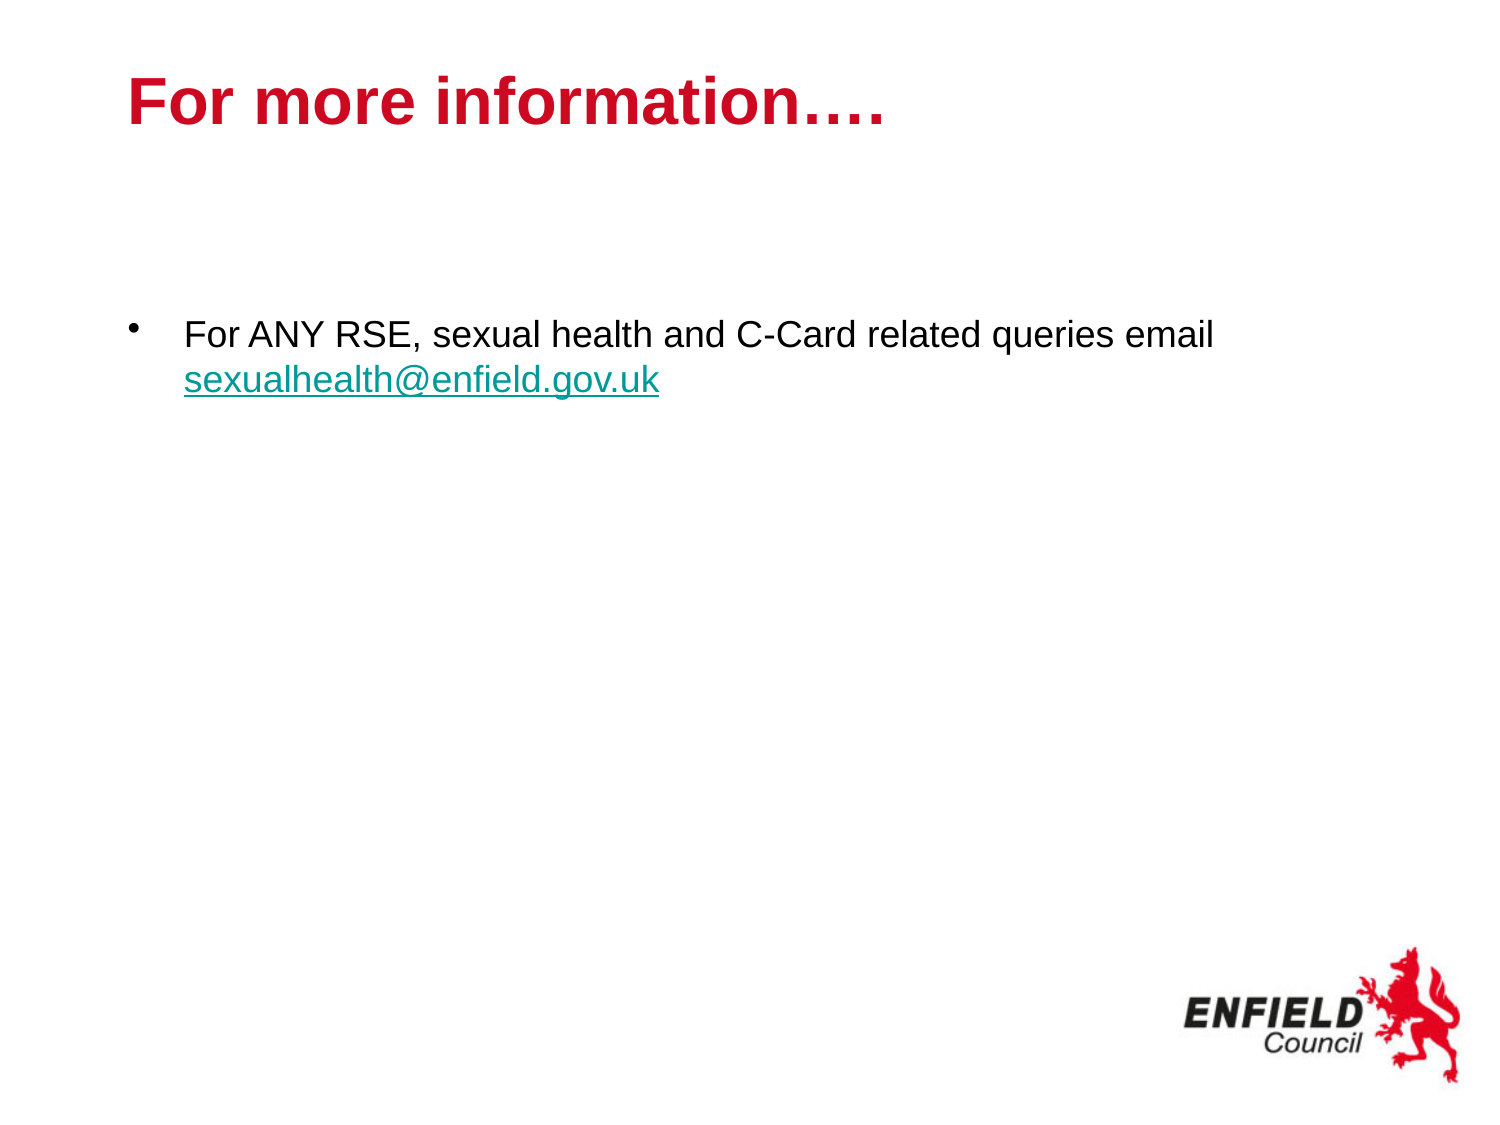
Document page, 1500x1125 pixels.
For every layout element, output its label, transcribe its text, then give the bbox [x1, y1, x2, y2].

list For ANY RSE, sexual health and C-Card related queries email sexualhealth@enfield.gov.uk [112, 249, 1450, 938]
title For more information…. [112, 50, 1450, 238]
picture [1149, 924, 1500, 1118]
